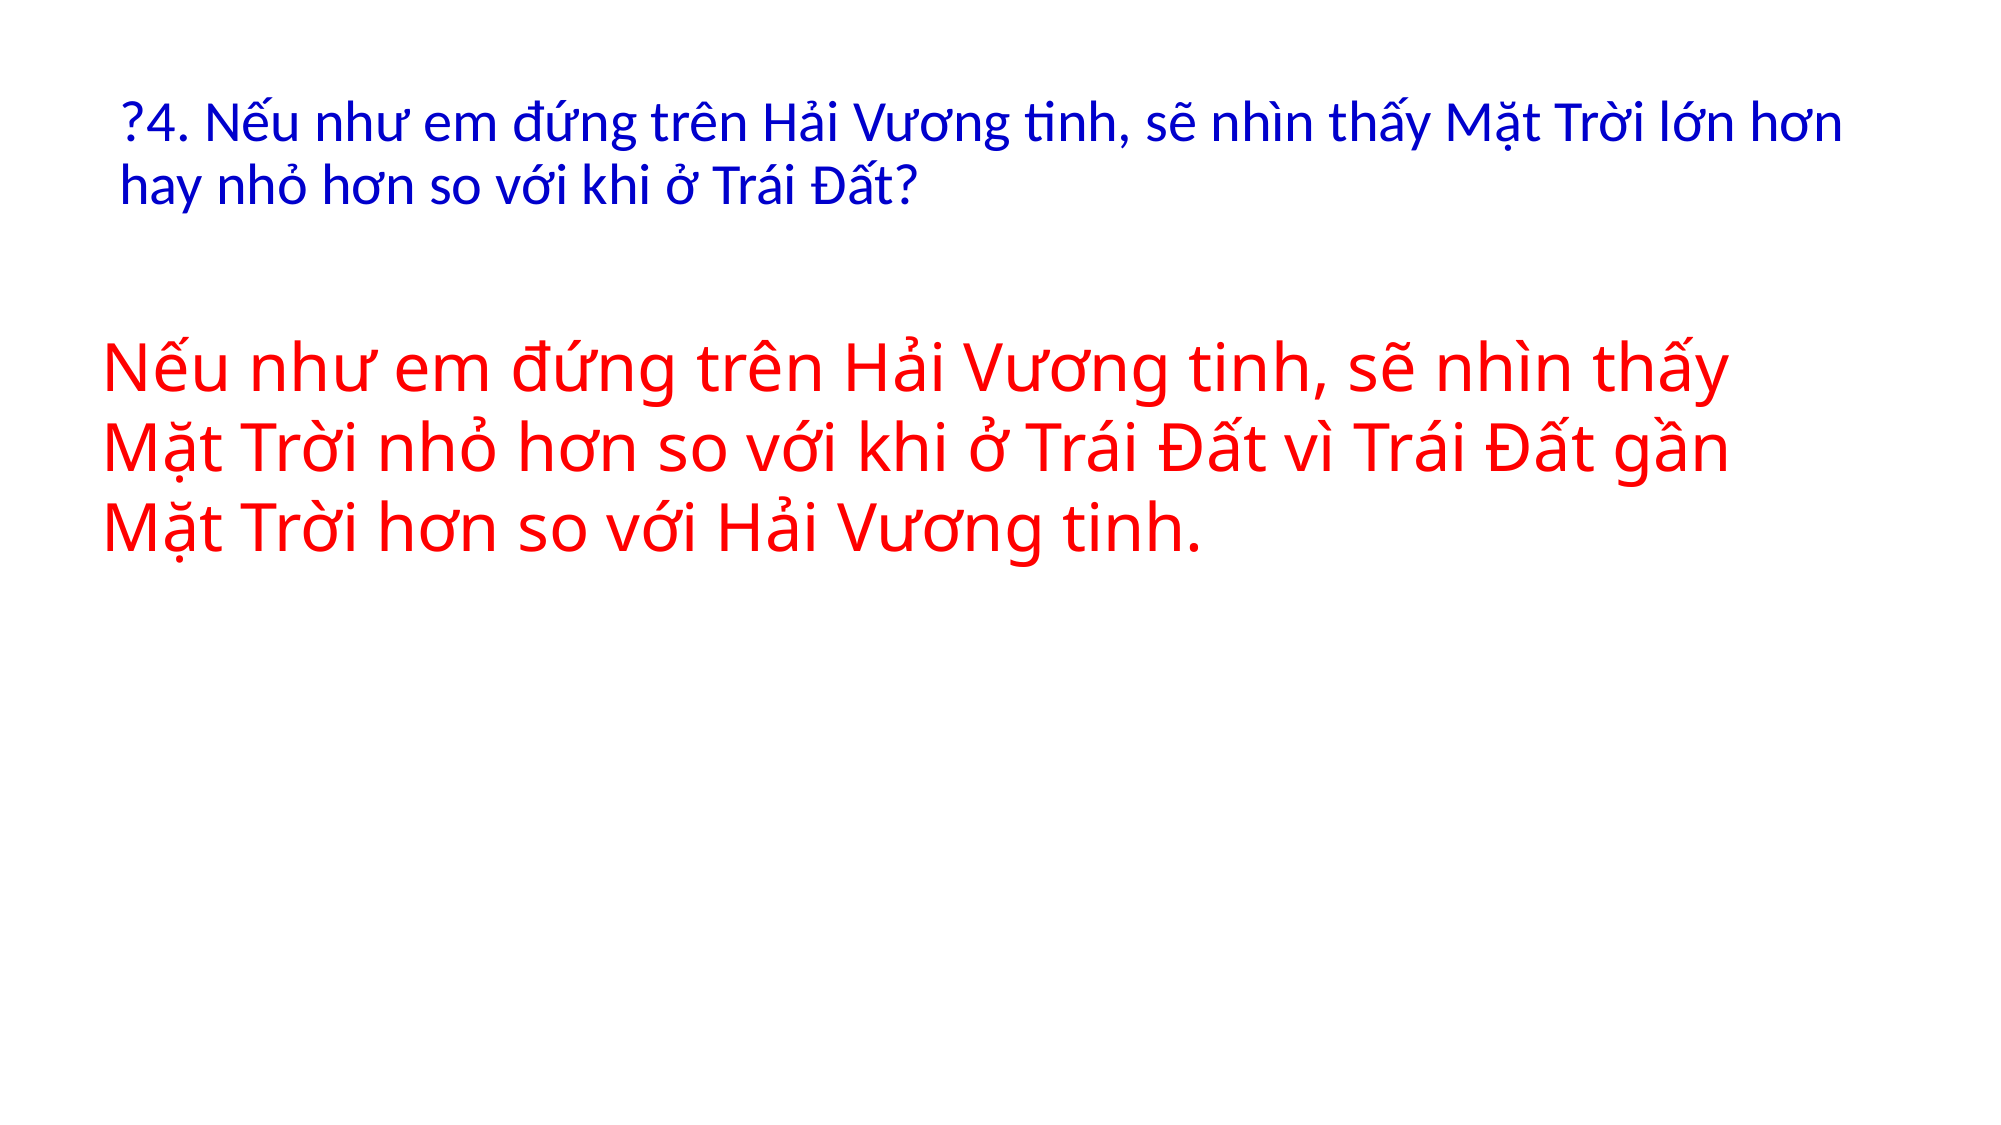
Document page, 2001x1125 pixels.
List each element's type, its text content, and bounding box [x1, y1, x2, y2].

text_box Nếu như em đứng trên Hải Vương tinh, sẽ nhìn thấy Mặt Trời nhỏ hơn so với khi ở Trái Đất vì Trái Đất gần Mặt Trời hơn so với Hải Vương tinh. [87, 317, 1867, 652]
list ?4. Nếu như em đứng trên Hải Vương tinh, sẽ nhìn thấy Mặt Trời lớn hơn hay nhỏ hơn so với khi ở Trái Đất? [104, 83, 1872, 255]
